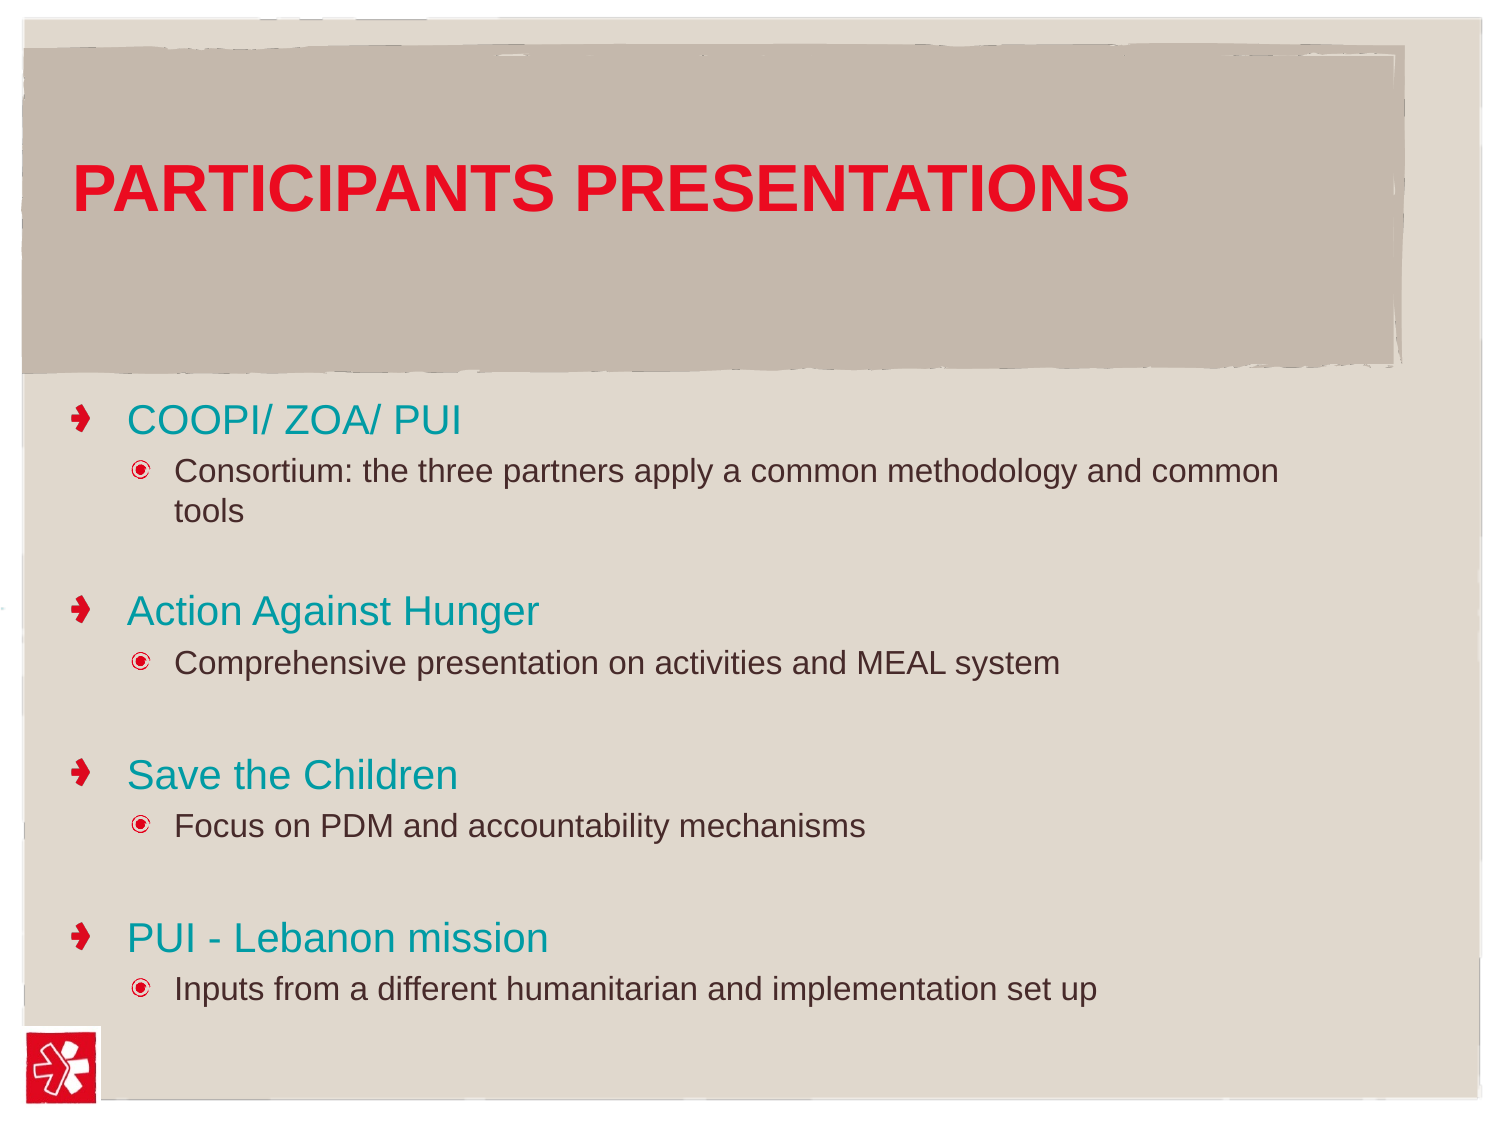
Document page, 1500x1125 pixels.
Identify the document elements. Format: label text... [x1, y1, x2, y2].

picture [0, 0, 1500, 1119]
list COOPI/ ZOA/ PUI Consortium: the three partners apply a common methodology and common tools Action Against Hunger Comprehensive presentation on activities and MEAL system Save the Children Focus on PDM and accountability mechanisms PUI - Lebanon mission Inputs from a different humanitarian and implementation set up [55, 385, 1367, 1059]
title PARTICIPANTS PRESENTATIONS [58, 137, 1377, 315]
